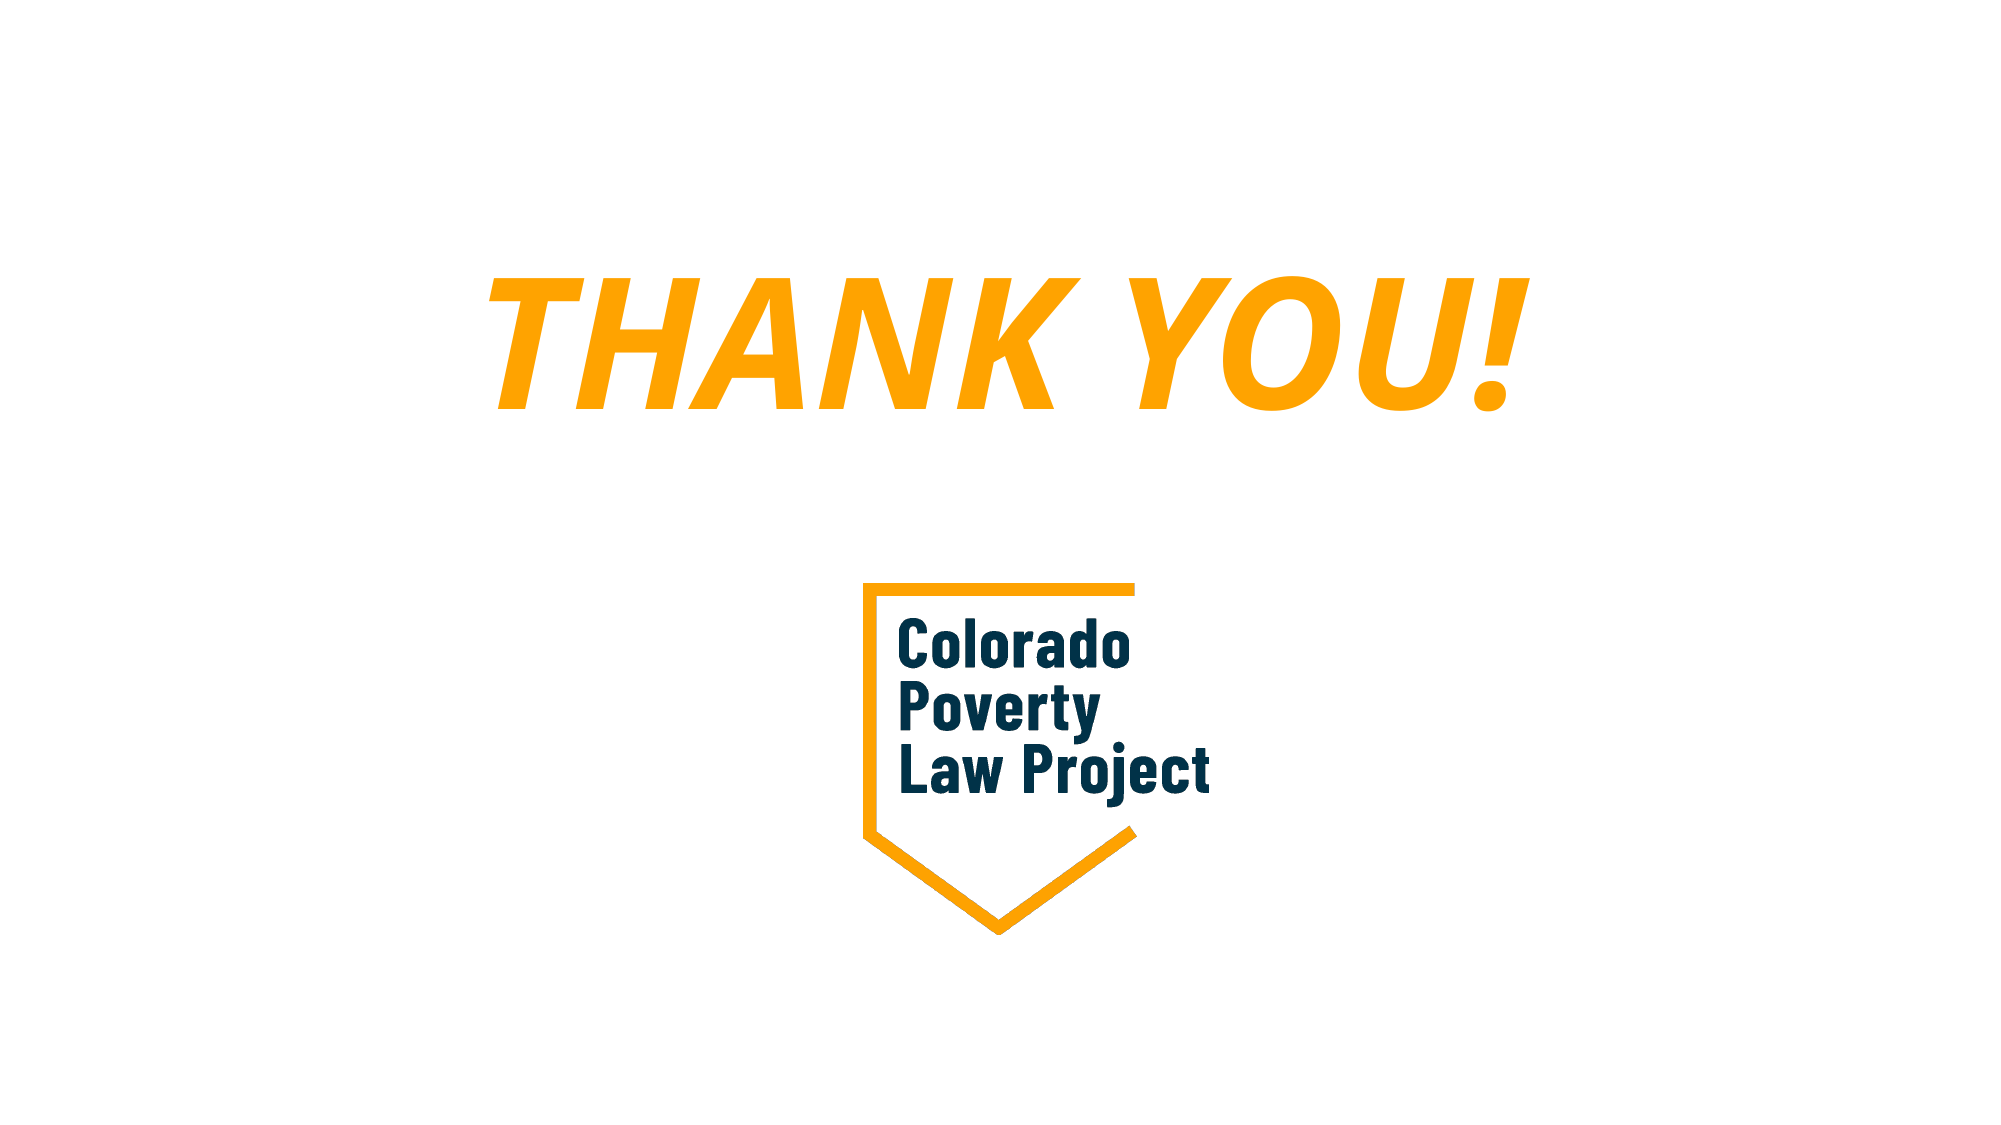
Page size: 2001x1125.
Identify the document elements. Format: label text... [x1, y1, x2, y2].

title THANK YOU! [137, 233, 1863, 468]
picture [863, 583, 1209, 935]
